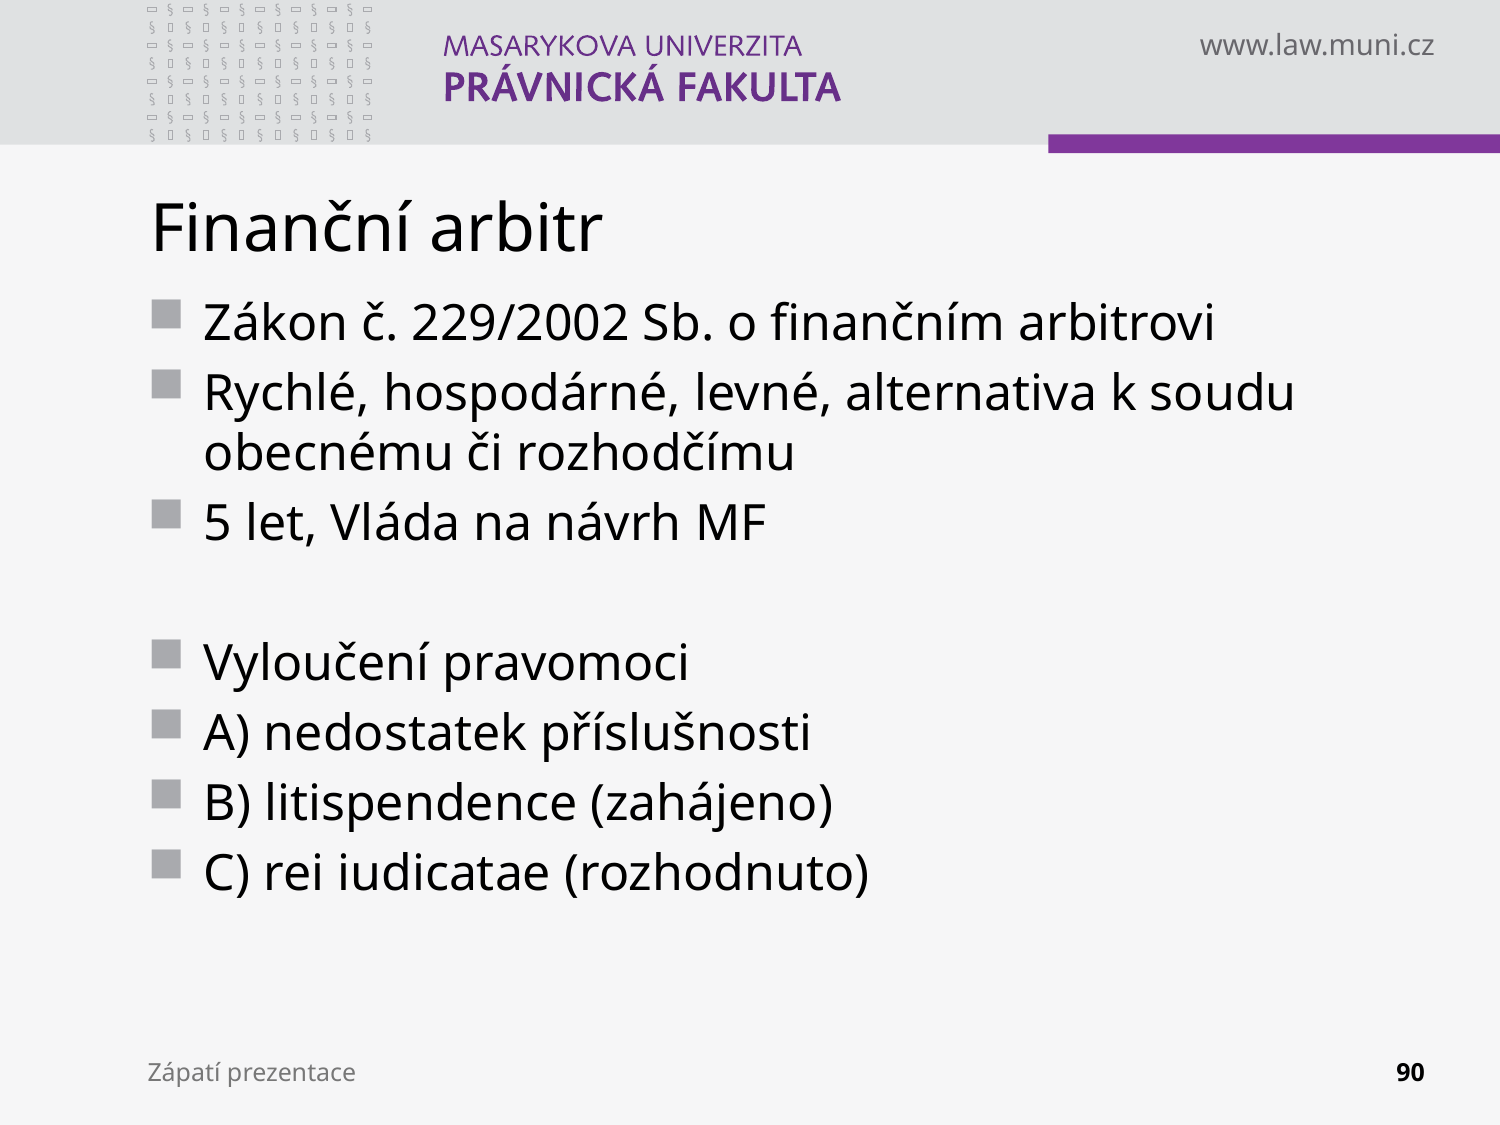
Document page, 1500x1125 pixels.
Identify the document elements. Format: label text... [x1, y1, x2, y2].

footer Zápatí prezentace [147, 1056, 1269, 1100]
list Zákon č. 229/2002 Sb. o finančním arbitrovi Rychlé, hospodárné, levné, alternativa k soudu obecnému či rozhodčímu 5 let, Vláda na návrh MF Vyloučení pravomoci A) nedostatek příslušnosti B) litispendence (zahájeno) C) rei iudicatae (rozhodnuto) [147, 290, 1423, 1006]
slide_number 90 [1316, 1056, 1425, 1100]
title Finanční arbitr [150, 184, 1425, 268]
